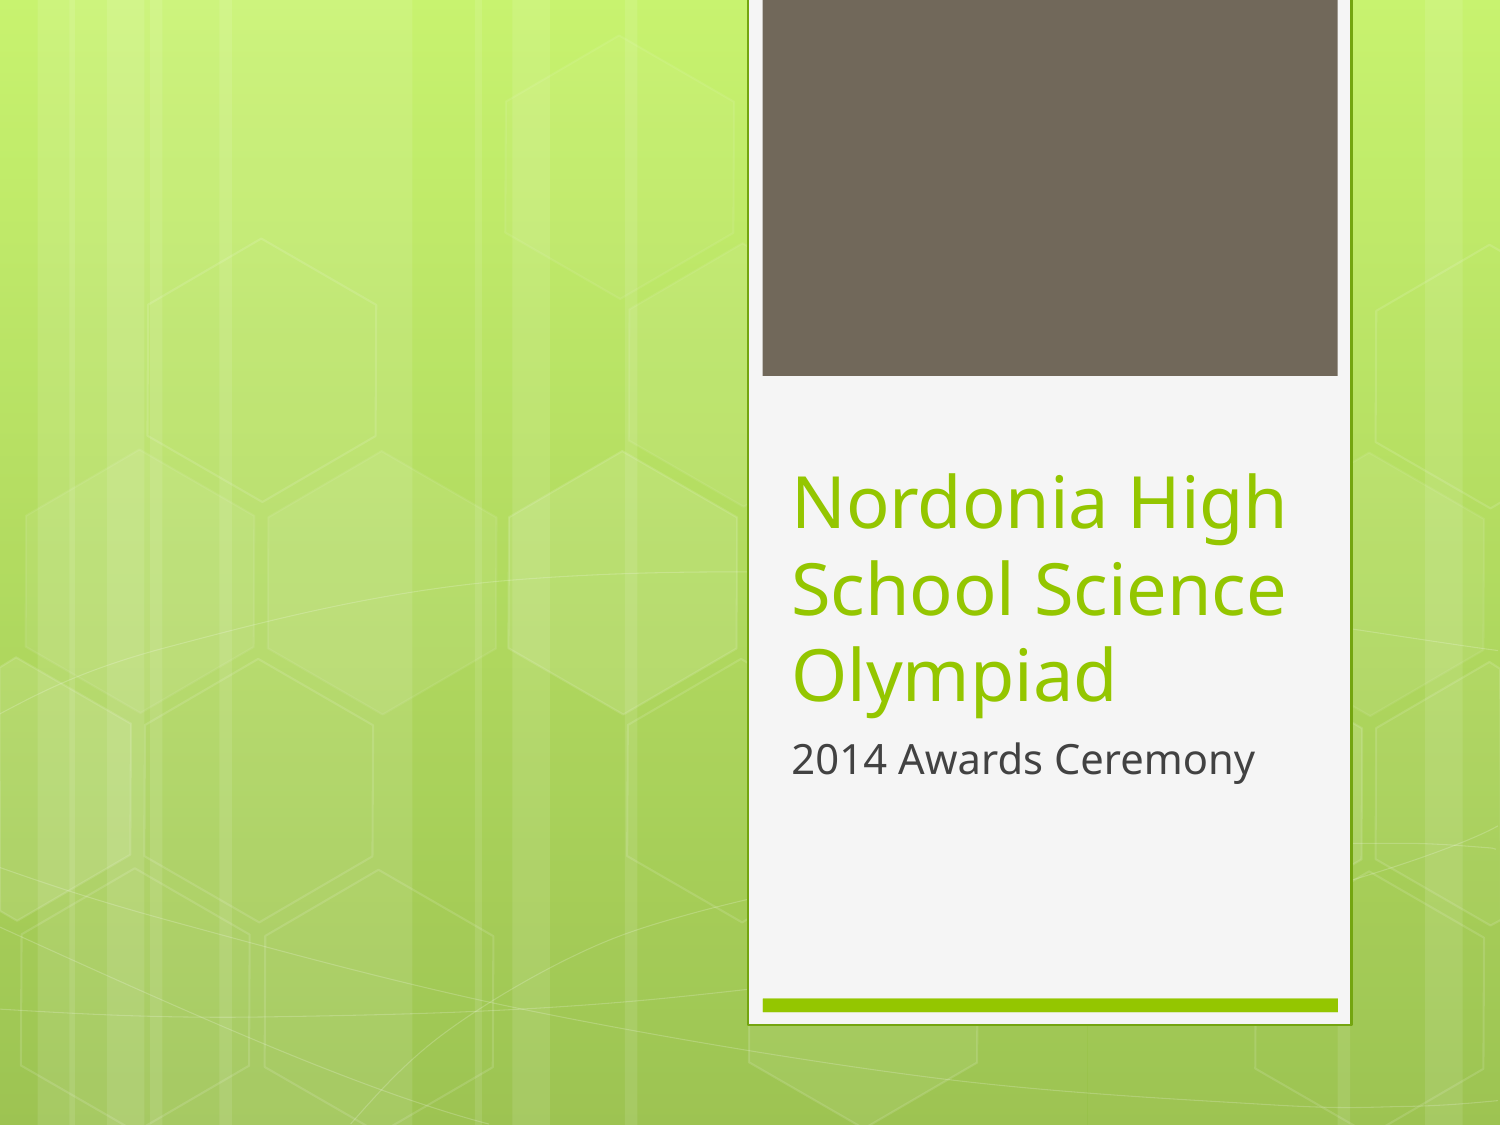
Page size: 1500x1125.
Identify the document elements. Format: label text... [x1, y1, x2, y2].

title Nordonia High School Science Olympiad [776, 444, 1320, 724]
subtitle 2014 Awards Ceremony [776, 725, 1320, 933]
